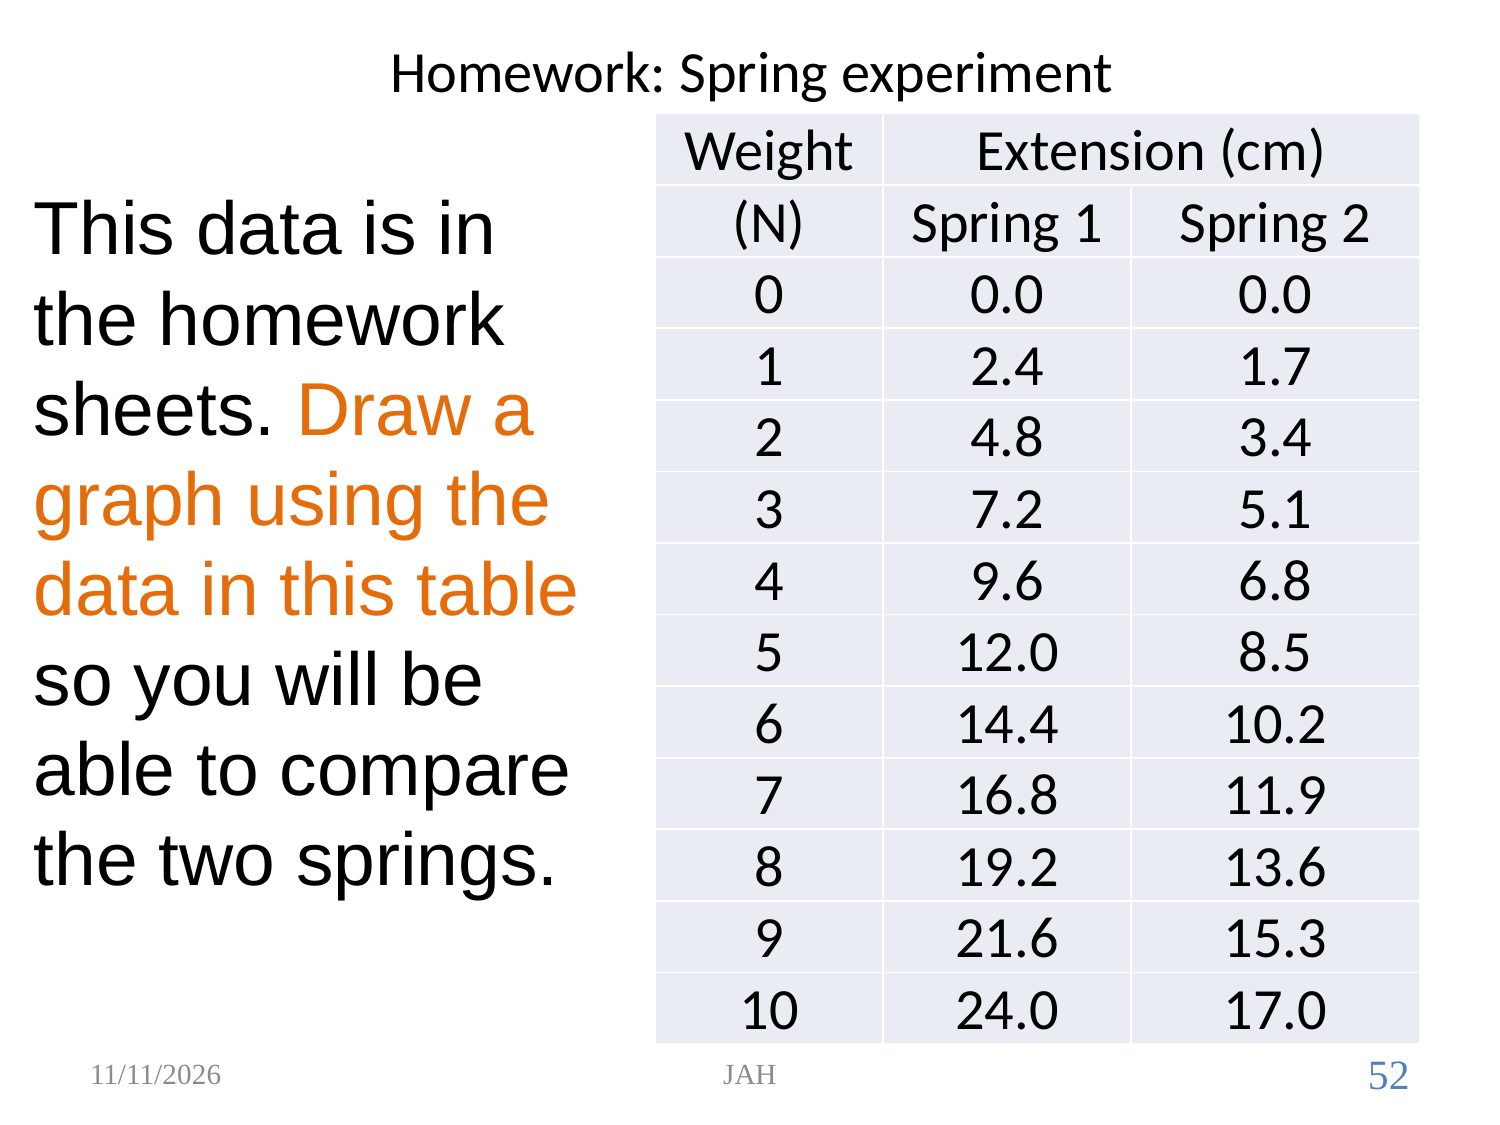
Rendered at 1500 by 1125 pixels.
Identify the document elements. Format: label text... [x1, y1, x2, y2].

table_cell 0.0 [1132, 258, 1419, 327]
table_cell 10.2 [1132, 687, 1419, 757]
table_cell 17.0 [1132, 973, 1419, 1043]
table_cell 3.4 [1132, 401, 1419, 471]
slide_number 52 [1074, 1042, 1425, 1103]
table_cell 1 [656, 329, 882, 399]
table_cell 11.9 [1132, 759, 1419, 828]
table_cell 2.4 [884, 329, 1130, 399]
table_cell 10 [656, 973, 882, 1043]
title Homework: Spring experiment [76, 0, 1427, 138]
table_cell 15.3 [1132, 902, 1419, 972]
table_cell (N) [656, 186, 882, 256]
footer JAH [512, 1042, 988, 1103]
table_cell 0.0 [884, 258, 1130, 327]
table_cell 21.6 [884, 902, 1130, 972]
table_cell 5 [656, 615, 882, 685]
table_cell Spring 2 [1132, 186, 1419, 256]
table_cell 19.2 [884, 830, 1130, 900]
table_cell 0 [656, 258, 882, 327]
table_cell 12.0 [884, 615, 1130, 685]
table_cell 3 [656, 472, 882, 542]
table_cell 6.8 [1132, 544, 1419, 614]
table_cell 5.1 [1132, 472, 1419, 542]
table_cell 7.2 [884, 472, 1130, 542]
table_header Weight [656, 114, 882, 184]
table_cell 9 [656, 902, 882, 972]
table_cell 9.6 [884, 544, 1130, 614]
table_cell 6 [656, 687, 882, 757]
table_cell 24.0 [884, 973, 1130, 1043]
table_cell 13.6 [1132, 830, 1419, 900]
table_cell 1.7 [1132, 329, 1419, 399]
table_cell 8.5 [1132, 615, 1419, 685]
text_box This data is in the homework sheets. Draw a graph using the data in this table so you will be able to compare the two springs. [18, 172, 632, 908]
table_cell 16.8 [884, 759, 1130, 828]
table_cell 14.4 [884, 687, 1130, 757]
table_cell 4.8 [884, 401, 1130, 471]
table_cell 4 [656, 544, 882, 614]
table_cell 7 [656, 759, 882, 828]
table_cell 2 [656, 401, 882, 471]
table_cell 8 [656, 830, 882, 900]
table_header Extension (cm) [884, 114, 1419, 184]
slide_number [75, 1042, 425, 1103]
table_cell Spring 1 [884, 186, 1130, 256]
